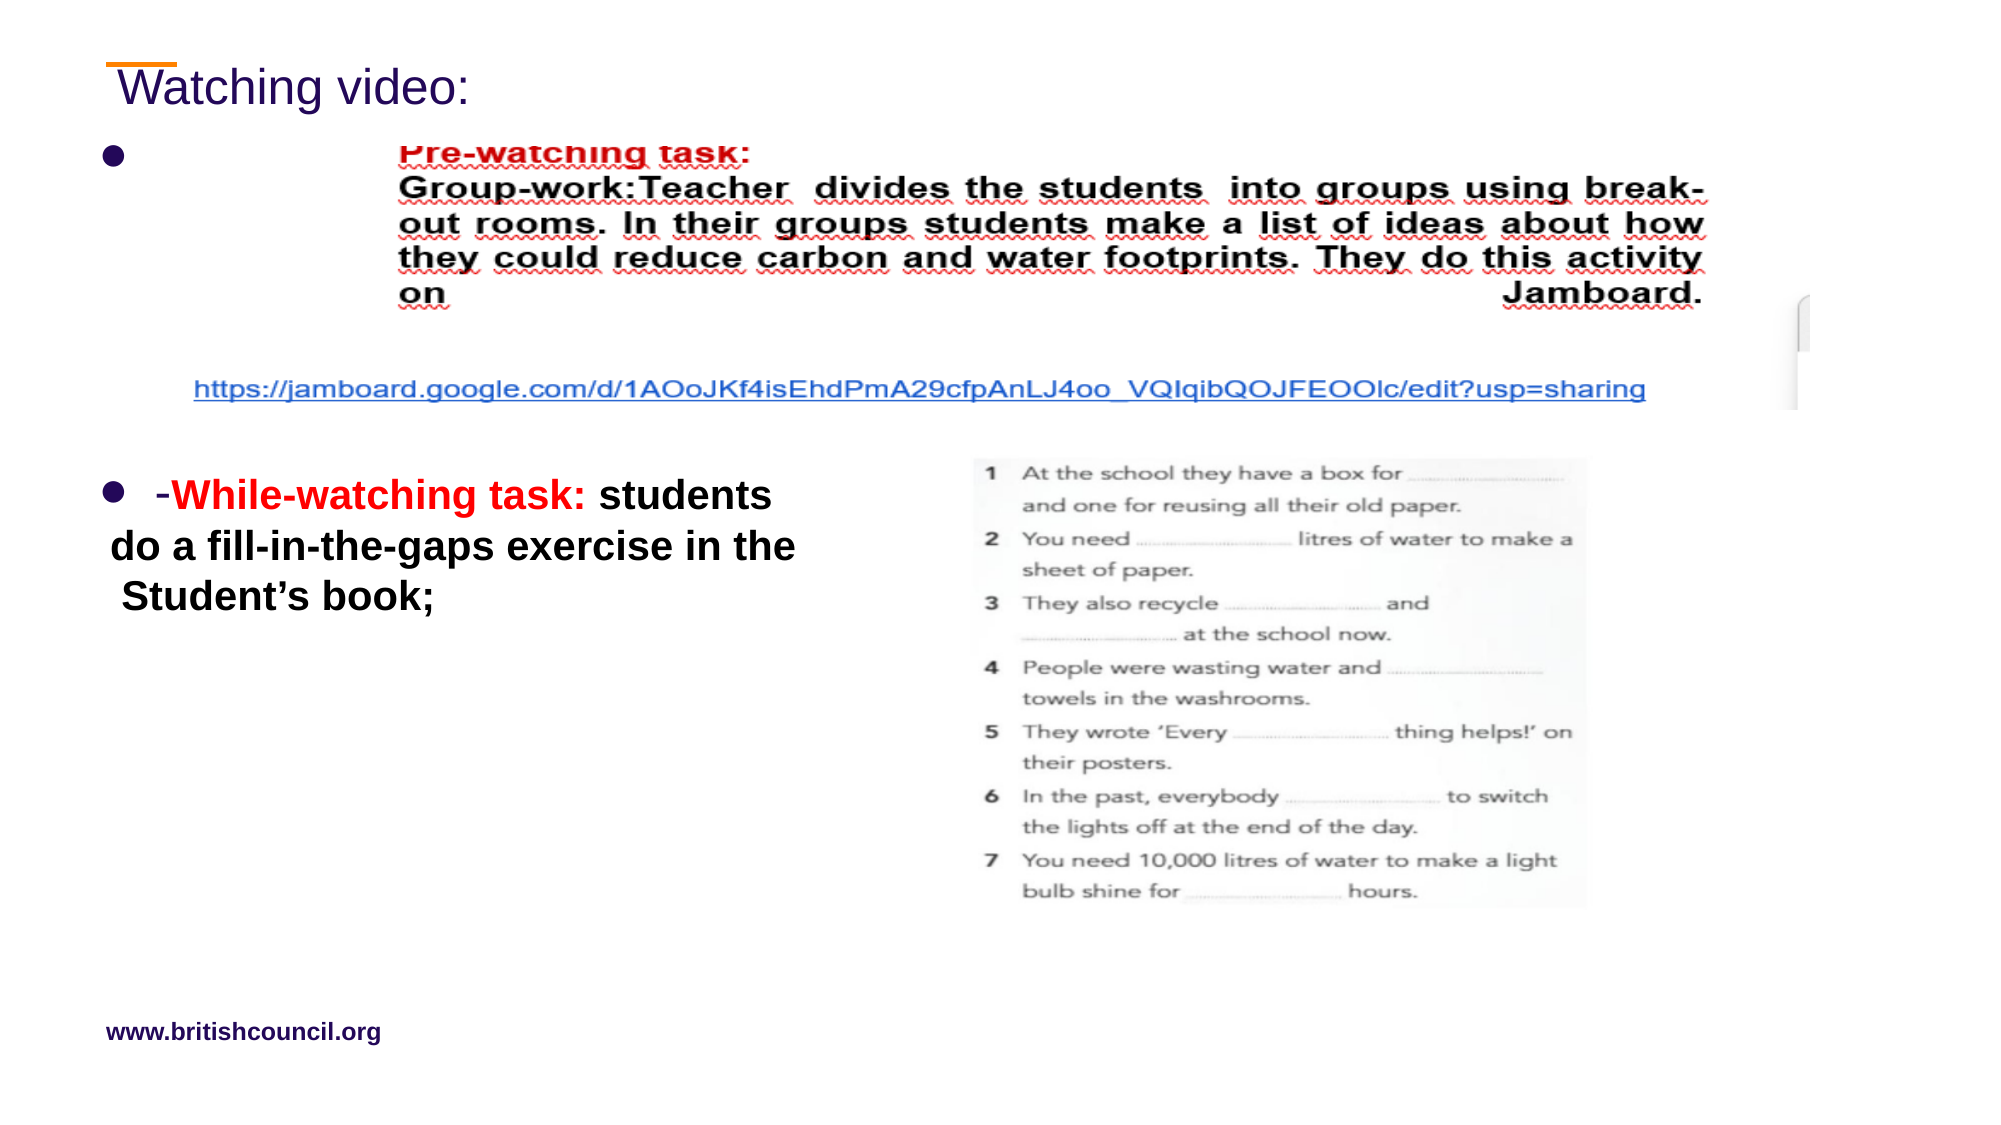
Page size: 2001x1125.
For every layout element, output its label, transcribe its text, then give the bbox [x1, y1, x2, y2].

list Watching video: - -While-watching task: students do a fill-in-the-gaps exercise in the Student’s book; [79, 54, 1913, 966]
picture [136, 146, 1811, 411]
picture [939, 429, 1627, 946]
